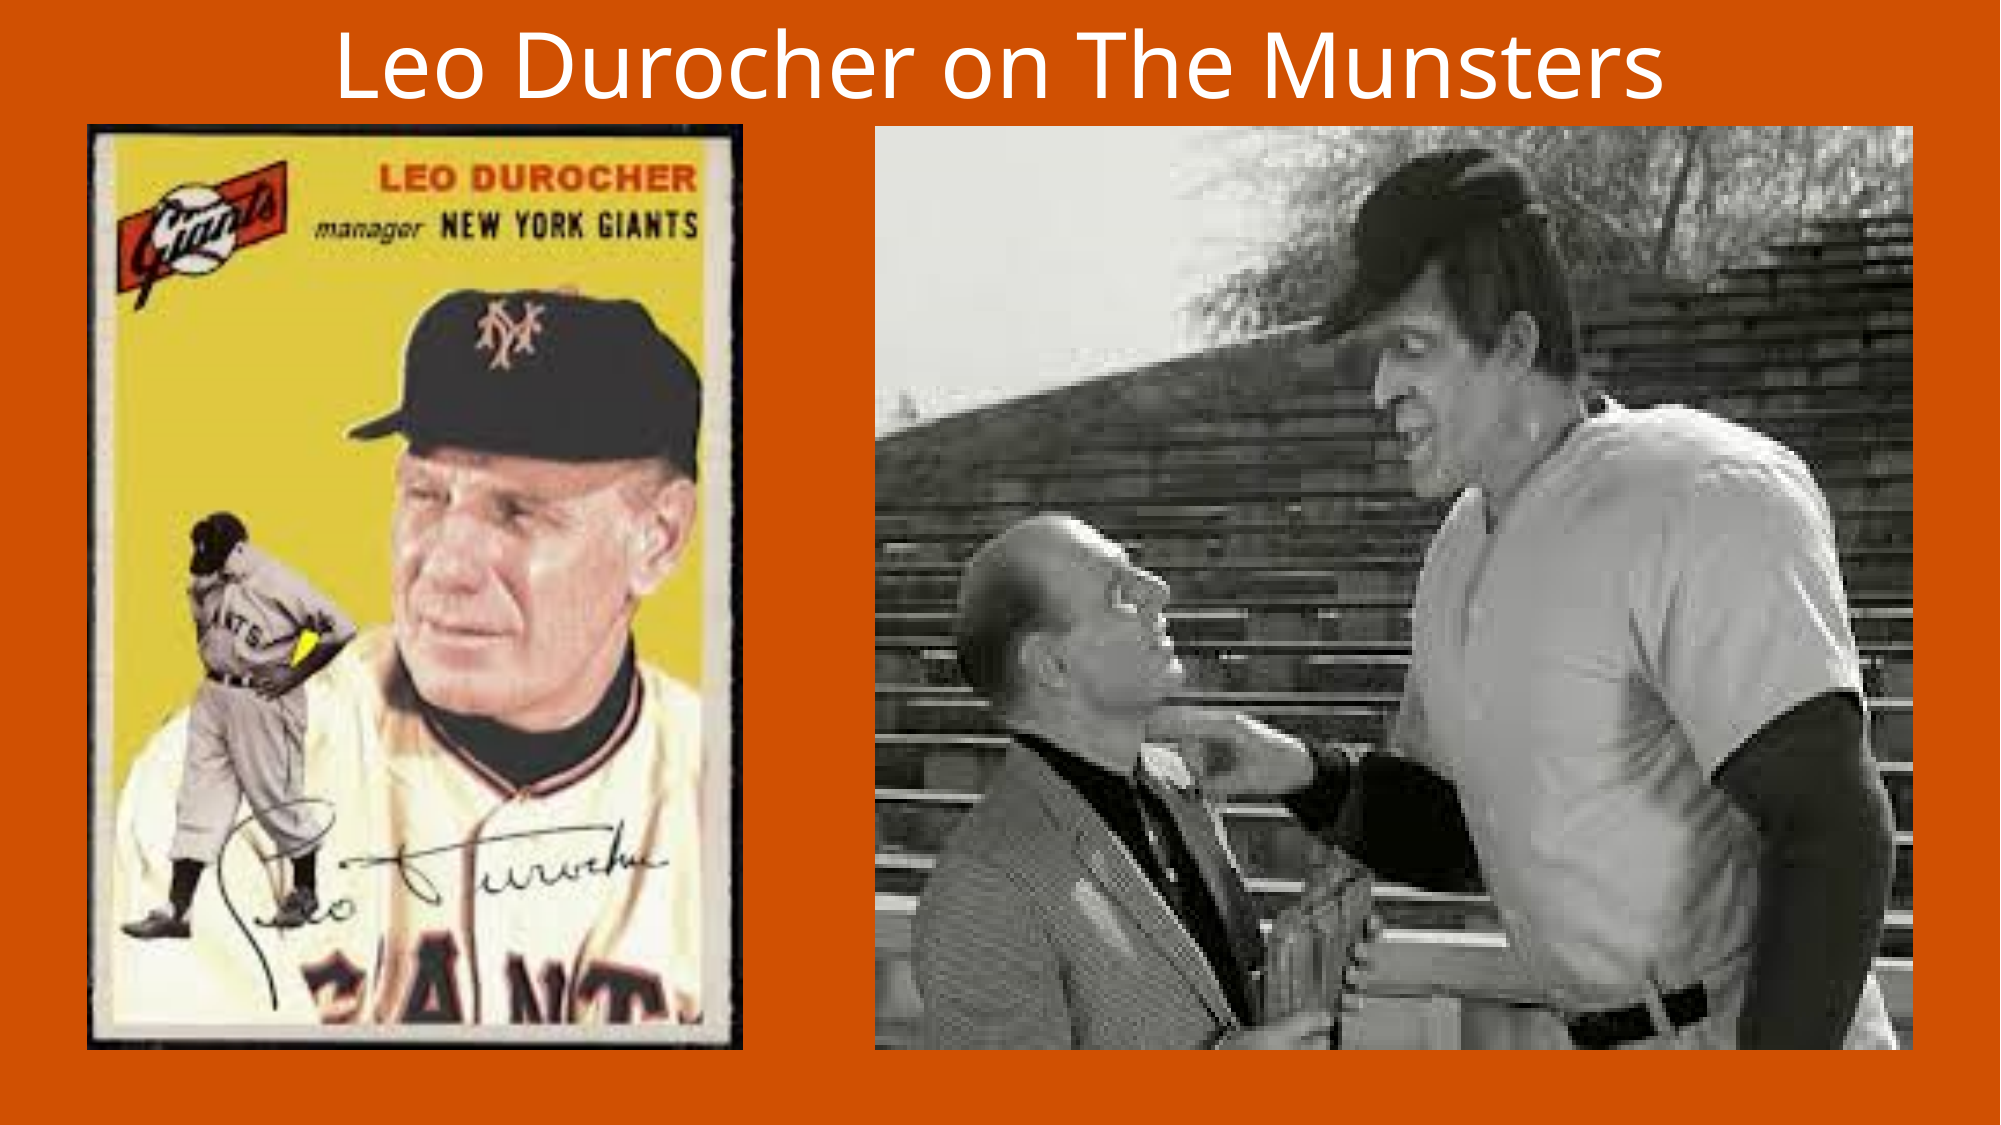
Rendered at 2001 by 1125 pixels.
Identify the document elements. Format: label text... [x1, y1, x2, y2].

text_box Leo Durocher on The Munsters [0, 0, 2000, 125]
picture [87, 124, 743, 1050]
picture [874, 126, 1913, 1050]
